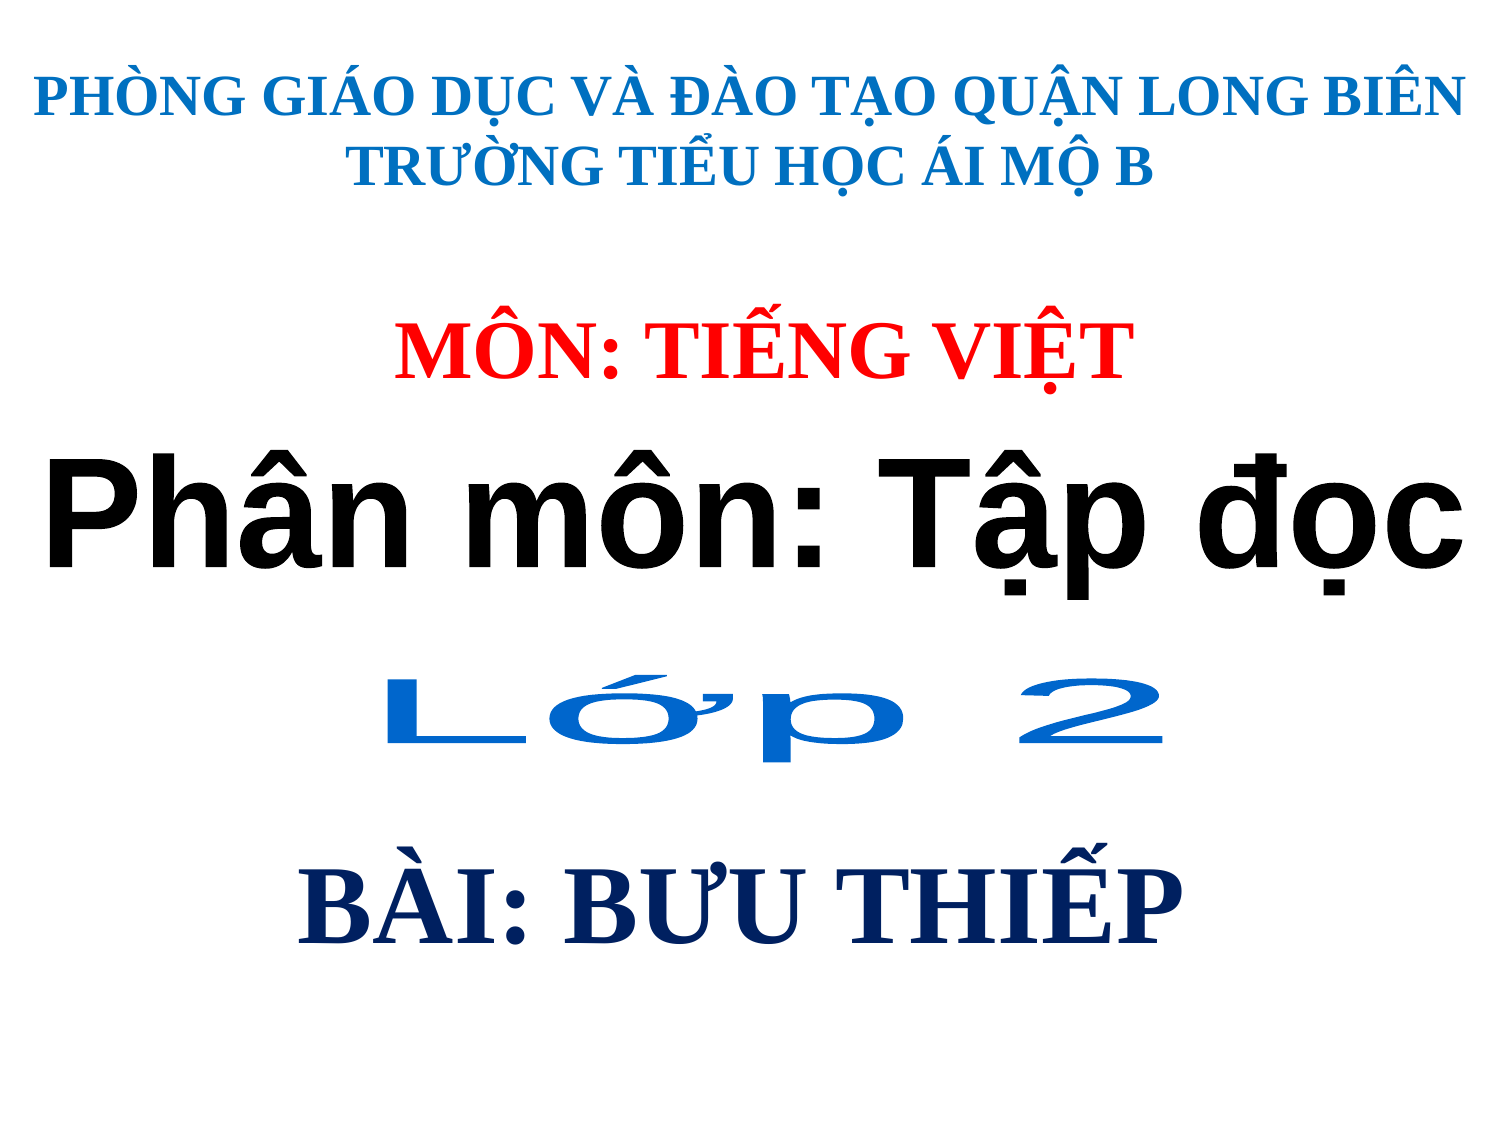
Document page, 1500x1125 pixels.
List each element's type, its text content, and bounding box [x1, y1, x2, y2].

text_box BÀI: Bưu thiếp [282, 823, 1201, 974]
text_box PHÒNG GIÁO DỤC VÀ ĐÀO TẠO QUẬN LONG BIÊN TRƯỜNG TIỂU HỌC ÁI MỘ B [0, 49, 1500, 205]
text_box MÔN: TIẾNG VIỆT [379, 287, 1151, 403]
